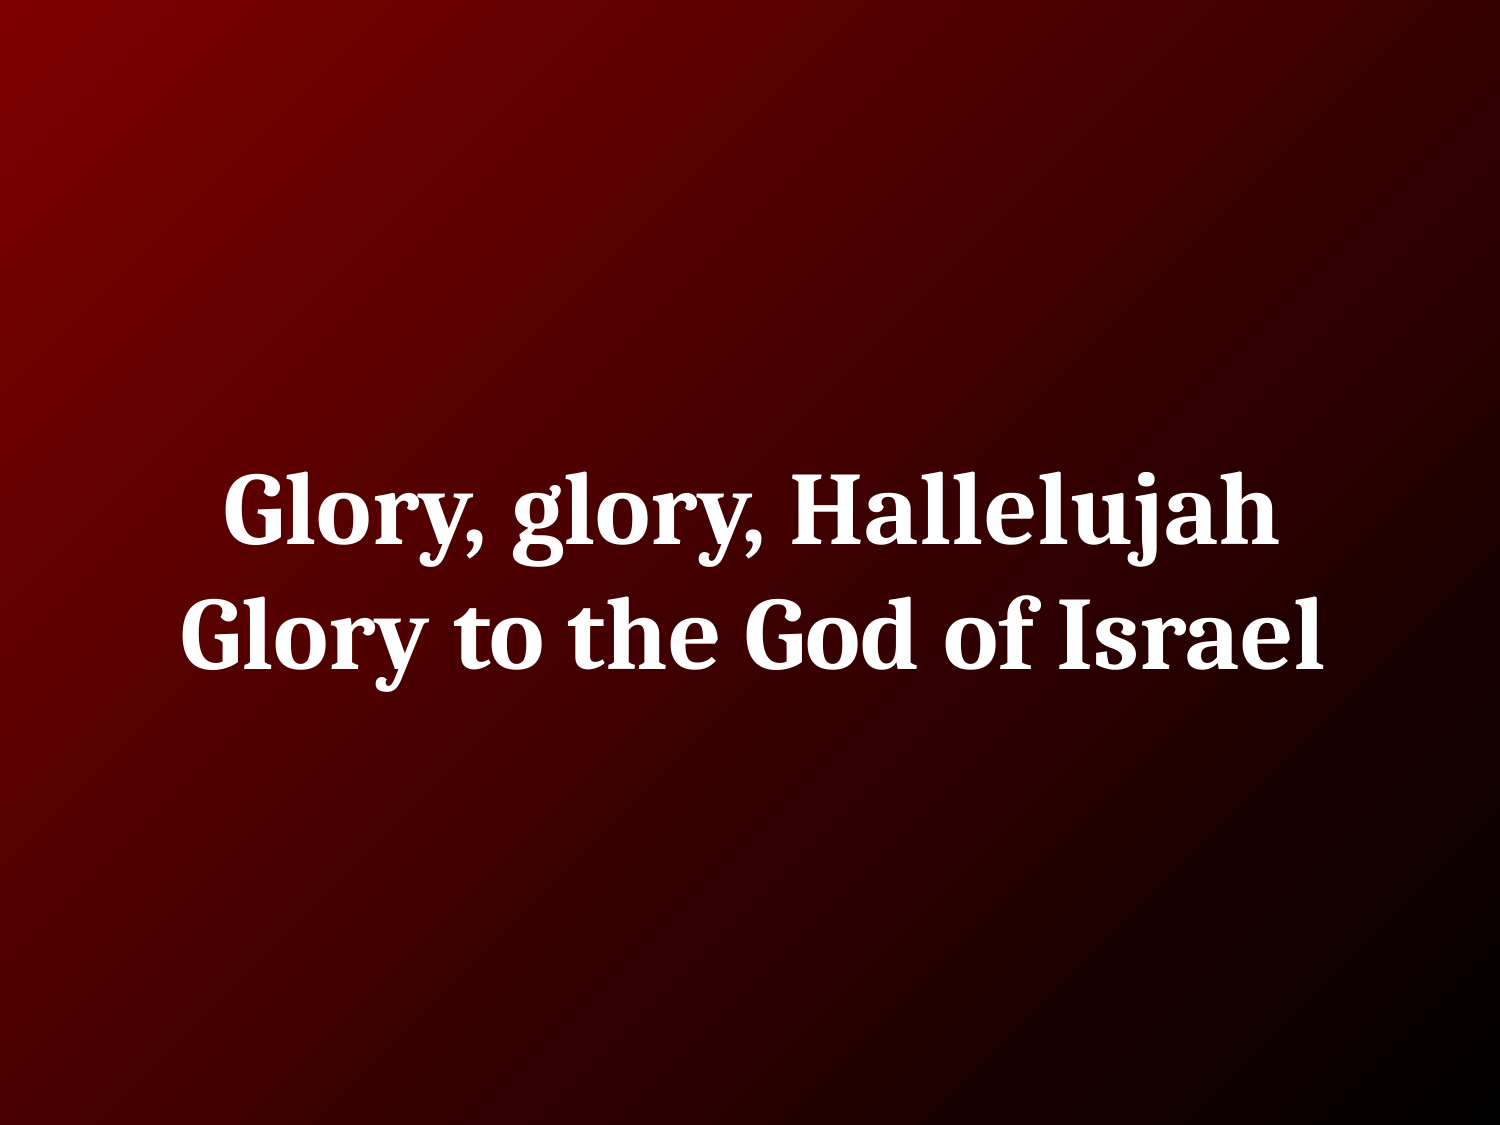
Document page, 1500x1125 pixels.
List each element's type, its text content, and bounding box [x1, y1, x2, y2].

title Glory, glory, Hallelujah Glory to the God of Israel [30, 42, 1476, 1088]
